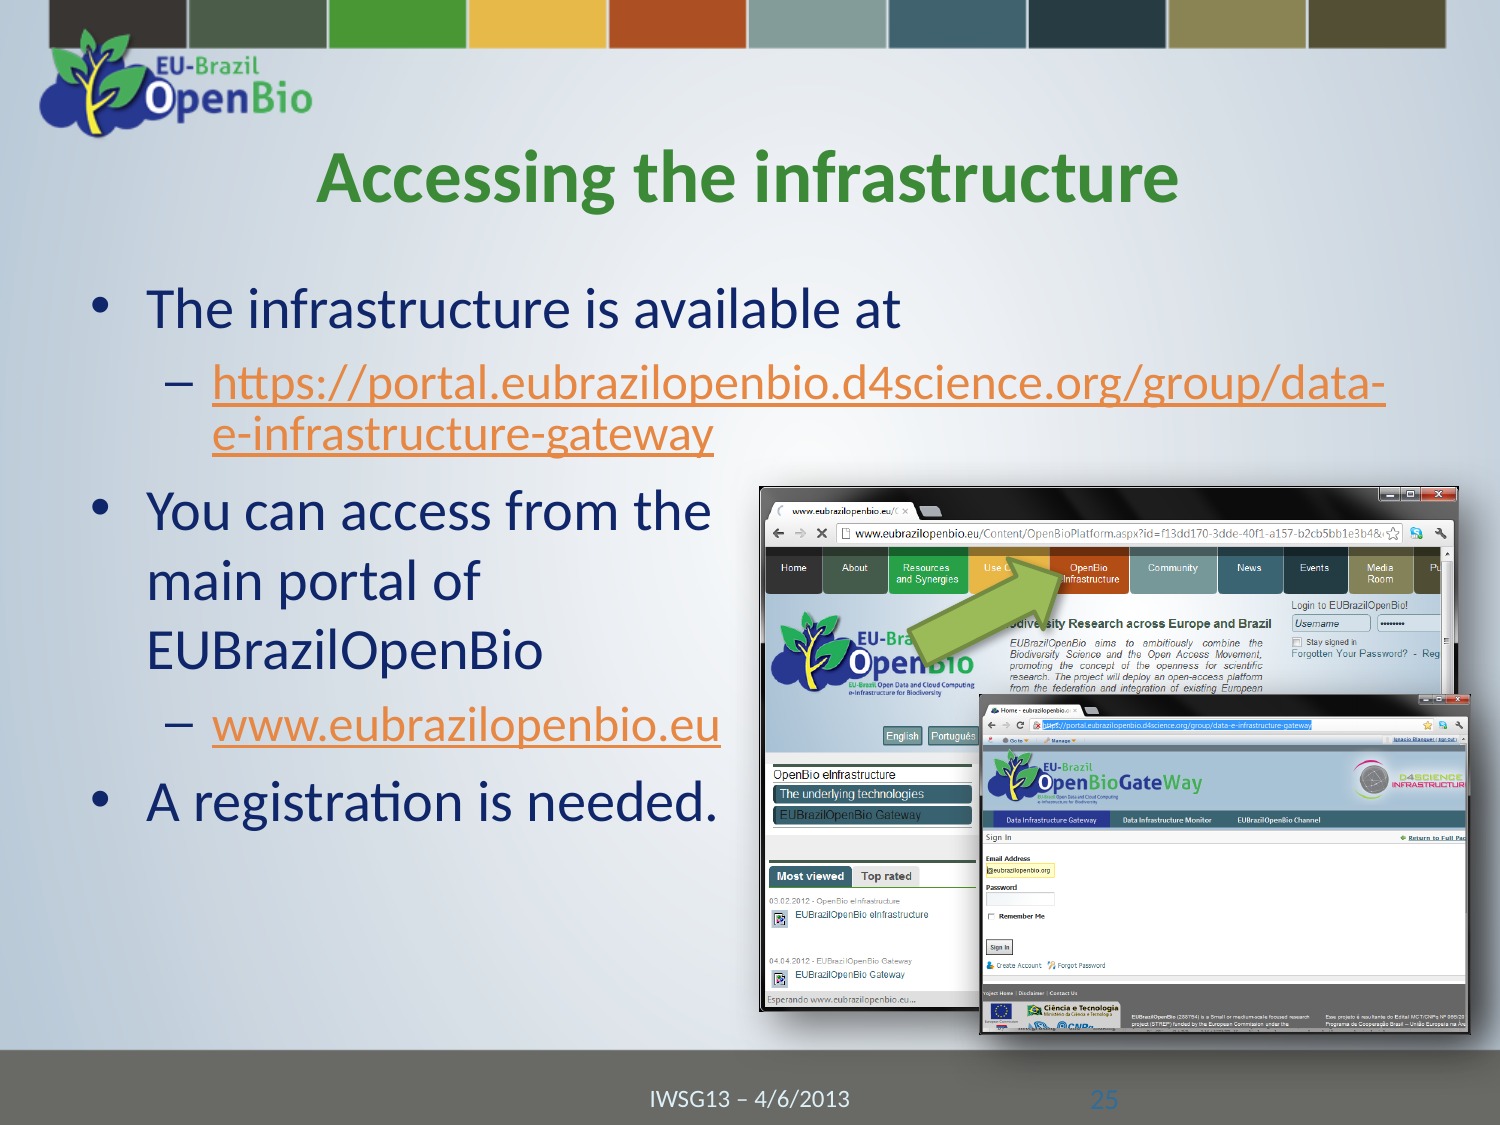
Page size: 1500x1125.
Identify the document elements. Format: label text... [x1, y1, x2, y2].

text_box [978, 694, 1472, 1035]
slide_number 25 [1074, 1072, 1425, 1123]
title Accessing the infrastructure [34, 104, 1465, 241]
list The infrastructure is available at https://portal.eubrazilopenbio.d4science.org/group/data-e-infrastructure-gateway You can access from the main portal of EUBrazilOpenBio www.eubrazilopenbio.eu A registration is needed. [74, 262, 1426, 1006]
picture [0, 0, 1500, 1125]
